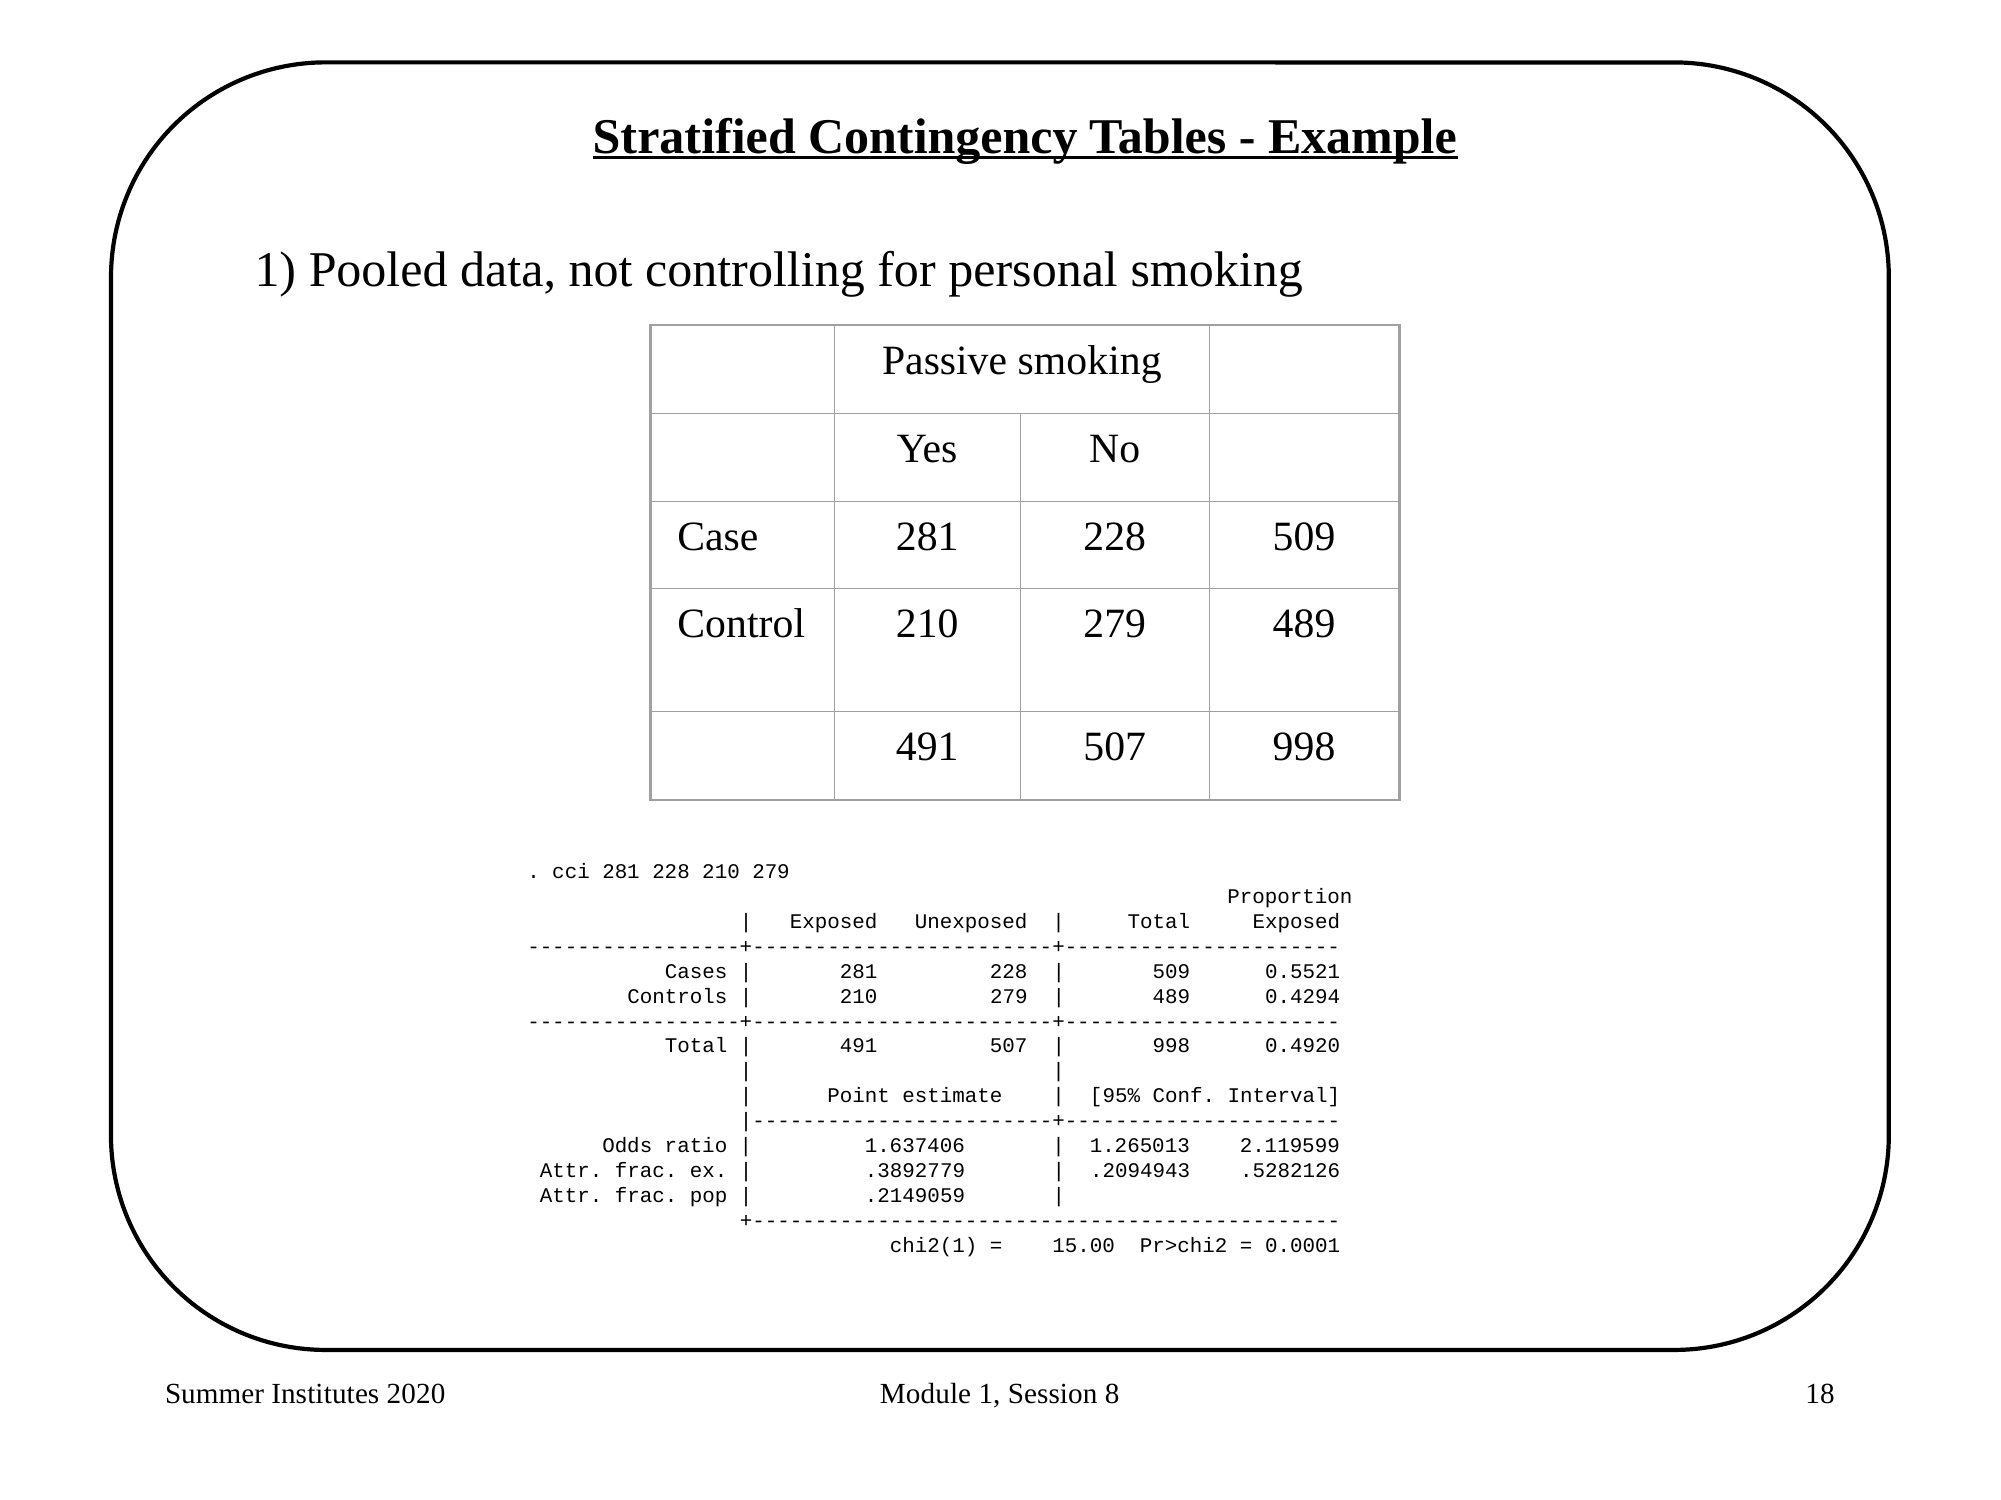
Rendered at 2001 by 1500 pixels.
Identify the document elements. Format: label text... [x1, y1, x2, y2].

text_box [649, 324, 1401, 801]
footer Module 1, Session 8 [683, 1366, 1317, 1467]
slide_number Summer Institutes 2020 [150, 1366, 567, 1467]
text_box 1) Pooled data, not controlling for personal smoking [239, 228, 1453, 304]
slide_number 18 [1433, 1366, 1850, 1467]
text_box Stratified Contingency Tables - Example [518, 95, 1532, 171]
text_box . cci 281 228 210 279 Proportion | Exposed Unexposed | Total Exposed -----------------+------------------------+---------------------- Cases | 281 228 | 509 0.5521 Controls | 210 279 | 489 0.4294 -----------------+------------------------+---------------------- Total | 491 507 | 998 0.4920 | | | Point estimate | [95% Conf. Interval] |------------------------+---------------------- Odds ratio | 1.637406 | 1.265013 2.119599 Attr. frac. ex. | .3892779 | .2094943 .5282126 Attr. frac. pop | .2149059 | +----------------------------------------------- chi2(1) = 15.00 Pr>chi2 = 0.0001 [512, 849, 1513, 1265]
